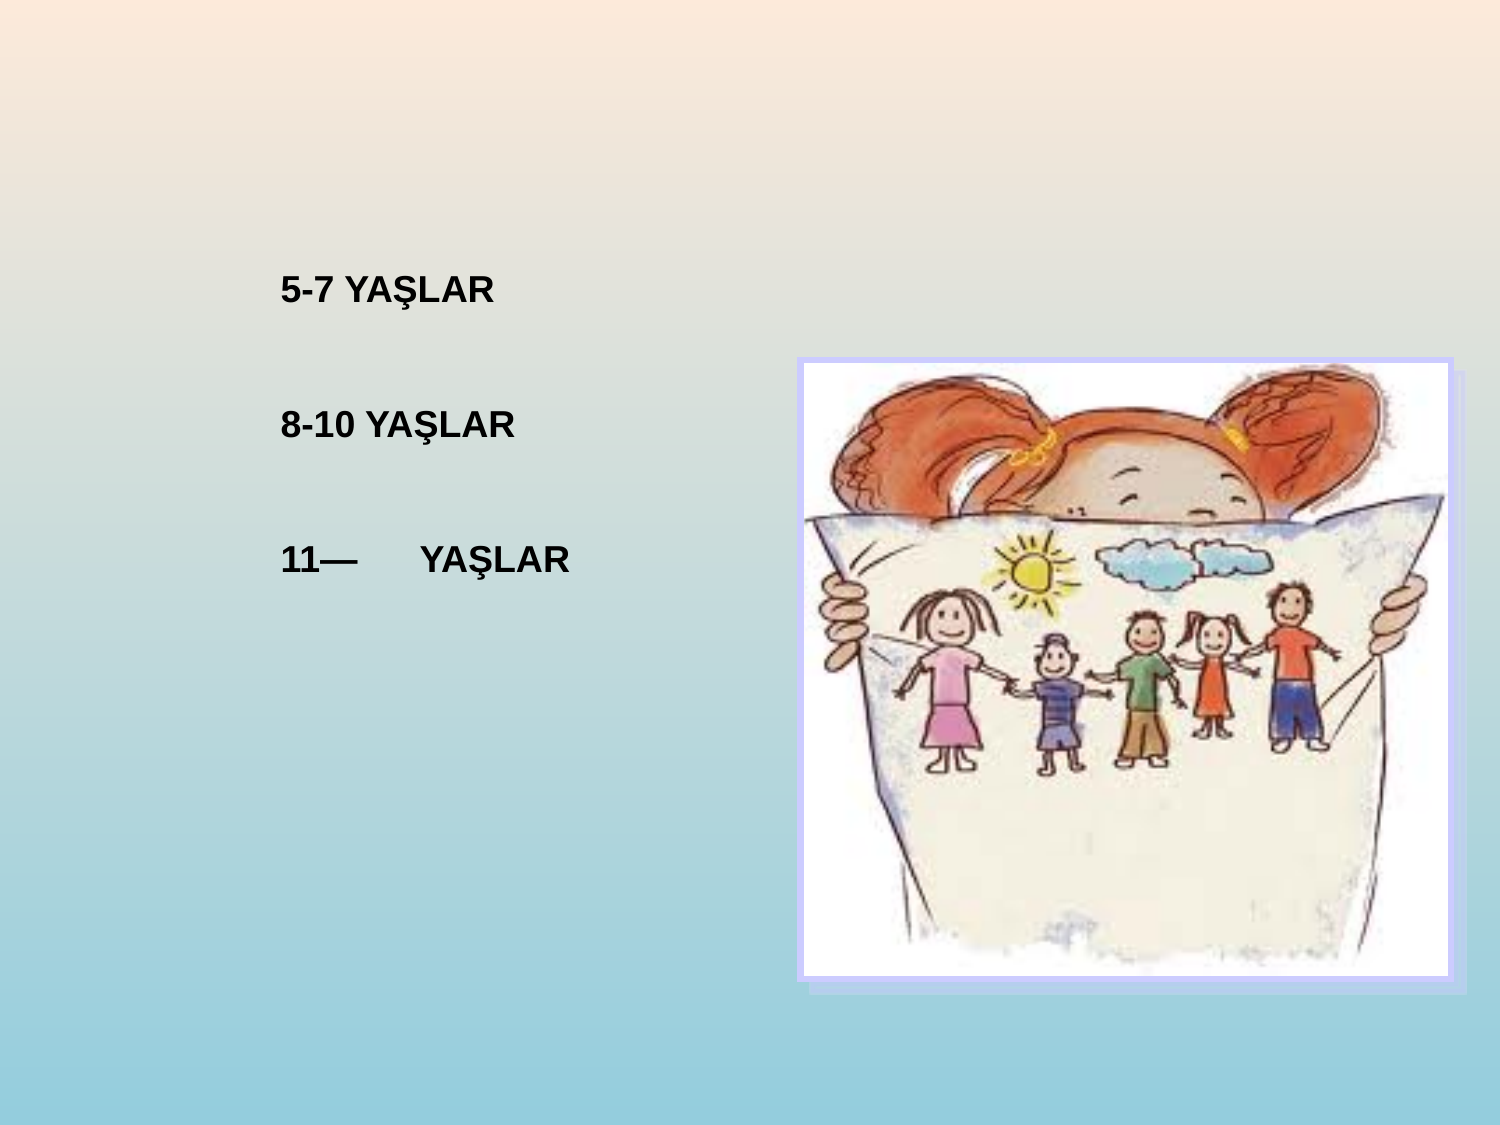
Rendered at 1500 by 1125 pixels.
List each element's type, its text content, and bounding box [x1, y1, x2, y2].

text_box 5-7 YAŞLAR 8-10 YAŞLAR 11— YAŞLAR [265, 257, 1145, 723]
picture [803, 362, 1448, 976]
